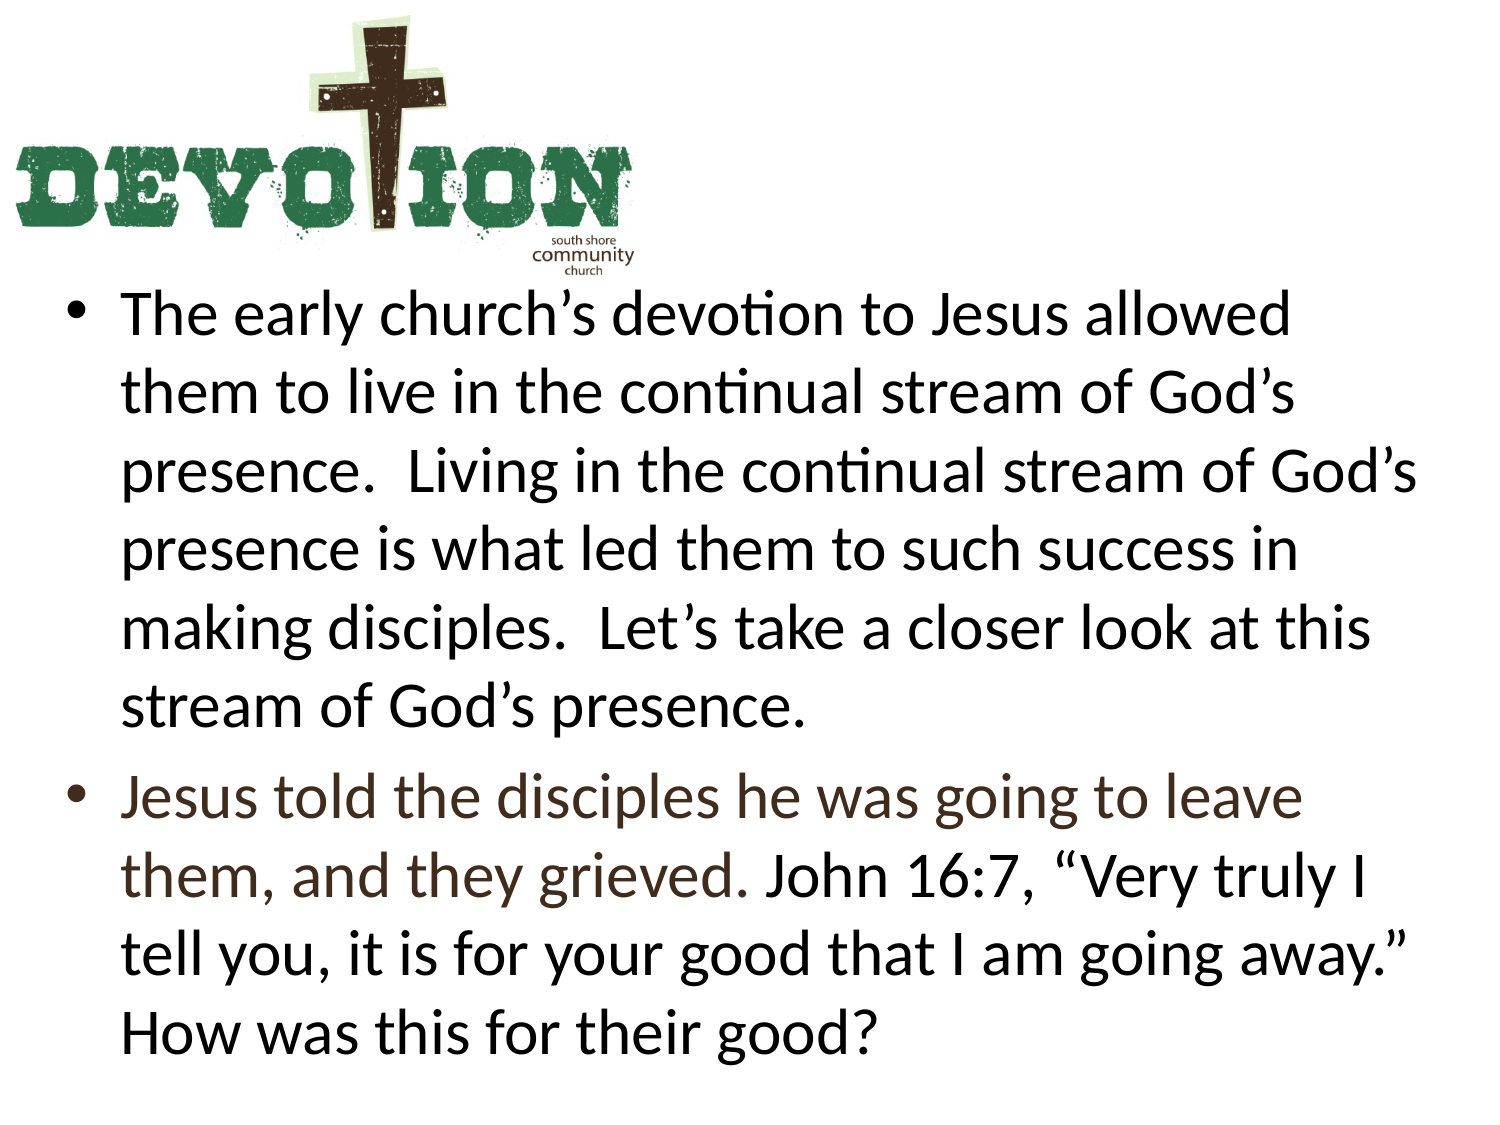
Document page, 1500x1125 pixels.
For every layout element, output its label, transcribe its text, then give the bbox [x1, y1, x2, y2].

list The early church’s devotion to Jesus allowed them to live in the continual stream of God’s presence. Living in the continual stream of God’s presence is what led them to such success in making disciples. Let’s take a closer look at this stream of God’s presence. Jesus told the disciples he was going to leave them, and they grieved. John 16:7, “Very truly I tell you, it is for your good that I am going away.” How was this for their good? [50, 262, 1463, 1075]
picture [14, 15, 638, 276]
